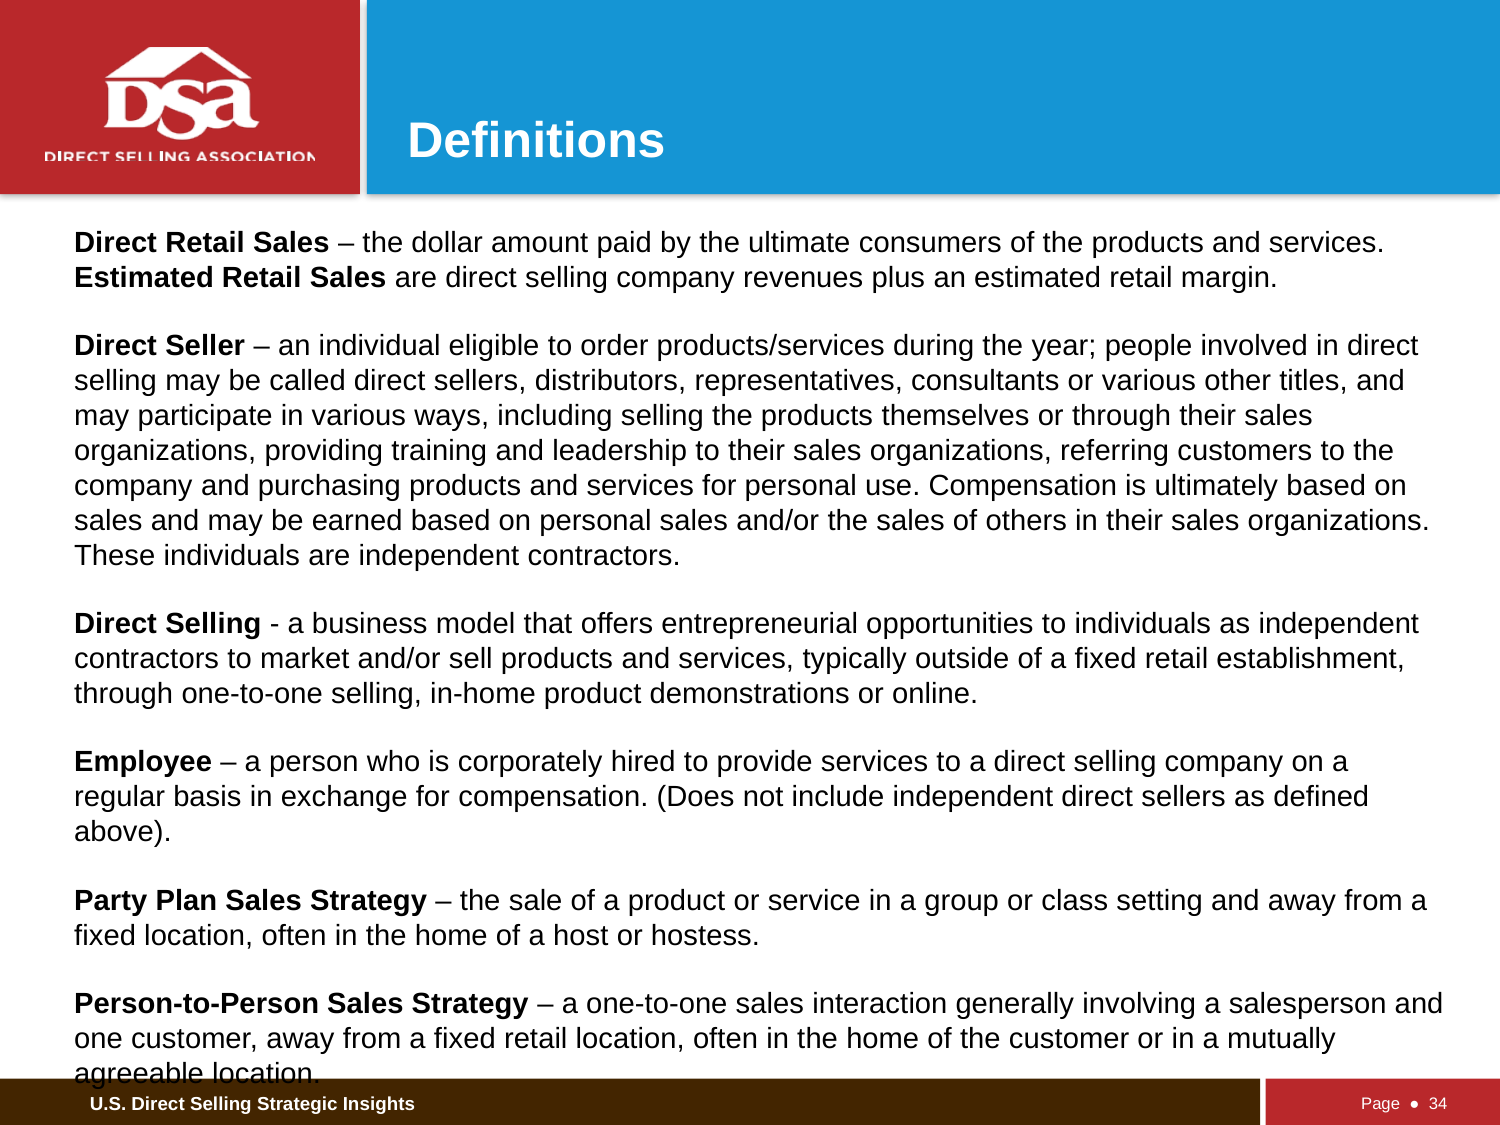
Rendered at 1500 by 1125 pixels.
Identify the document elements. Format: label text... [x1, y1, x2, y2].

title Definitions [392, 28, 1463, 176]
text_box Direct Retail Sales – the dollar amount paid by the ultimate consumers of the products and services. Estimated Retail Sales are direct selling company revenues plus an estimated retail margin. Direct Seller – an individual eligible to order products/services during the year; people involved in direct selling may be called direct sellers, distributors, representatives, consultants or various other titles, and may participate in various ways, including selling the products themselves or through their sales organizations, providing training and leadership to their sales organizations, referring customers to the company and purchasing products and services for personal use. Compensation is ultimately based on sales and may be earned based on personal sales and/or the sales of others in their sales organizations. These individuals are independent contractors. Direct Selling - a business model that offers entrepreneurial opportunities to individuals as independent contractors to market and/or sell products and services, typically outside of a fixed retail establishment, through one-to-one selling, in-home product demonstrations or online. Employee – a person who is corporately hired to provide services to a direct selling company on a regular basis in exchange for compensation. (Does not include independent direct sellers as defined above). Party Plan Sales Strategy – the sale of a product or service in a group or class setting and away from a fixed location, often in the home of a host or hostess. Person-to-Person Sales Strategy – a one-to-one sales interaction generally involving a salesperson and one customer, away from a fixed retail location, often in the home of the customer or in a mutually agreeable location. [44, 215, 1462, 1097]
slide_number Page ● 34 [1260, 1084, 1463, 1121]
